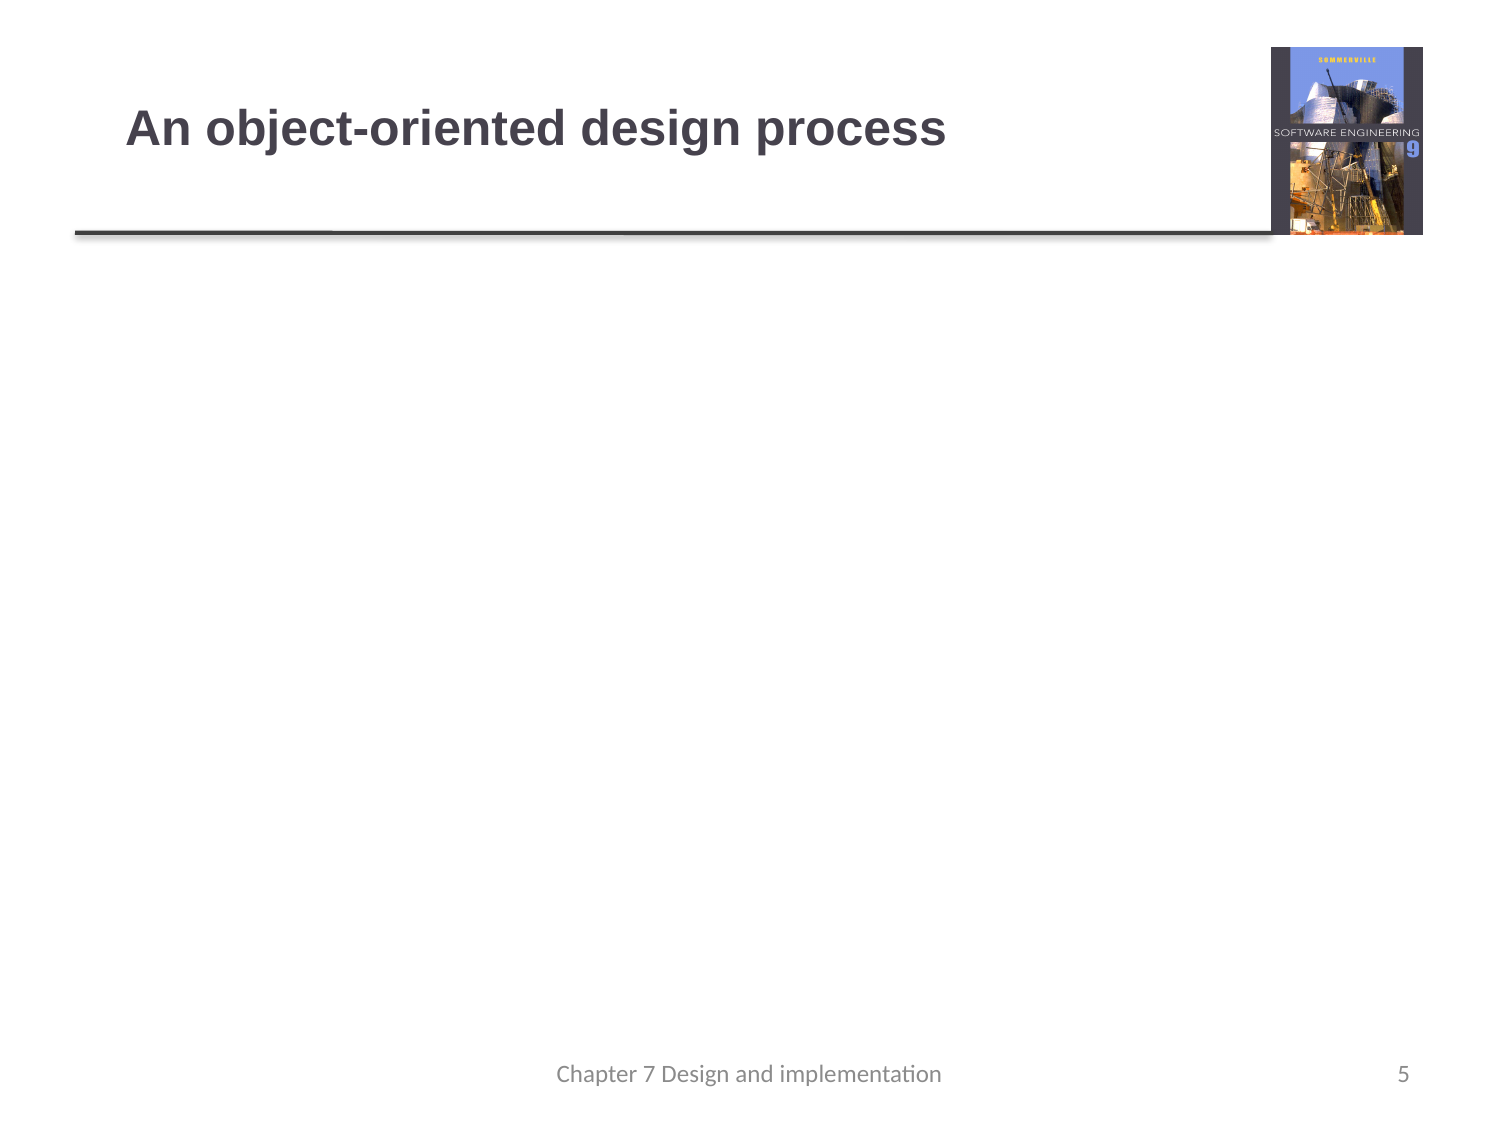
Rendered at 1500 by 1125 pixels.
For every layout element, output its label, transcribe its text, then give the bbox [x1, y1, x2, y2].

footer Chapter 7 Design and implementation [512, 1042, 988, 1103]
picture [1271, 201, 1423, 235]
slide_number 5 [1074, 1042, 1425, 1103]
title An object-oriented design process [109, 49, 1438, 201]
